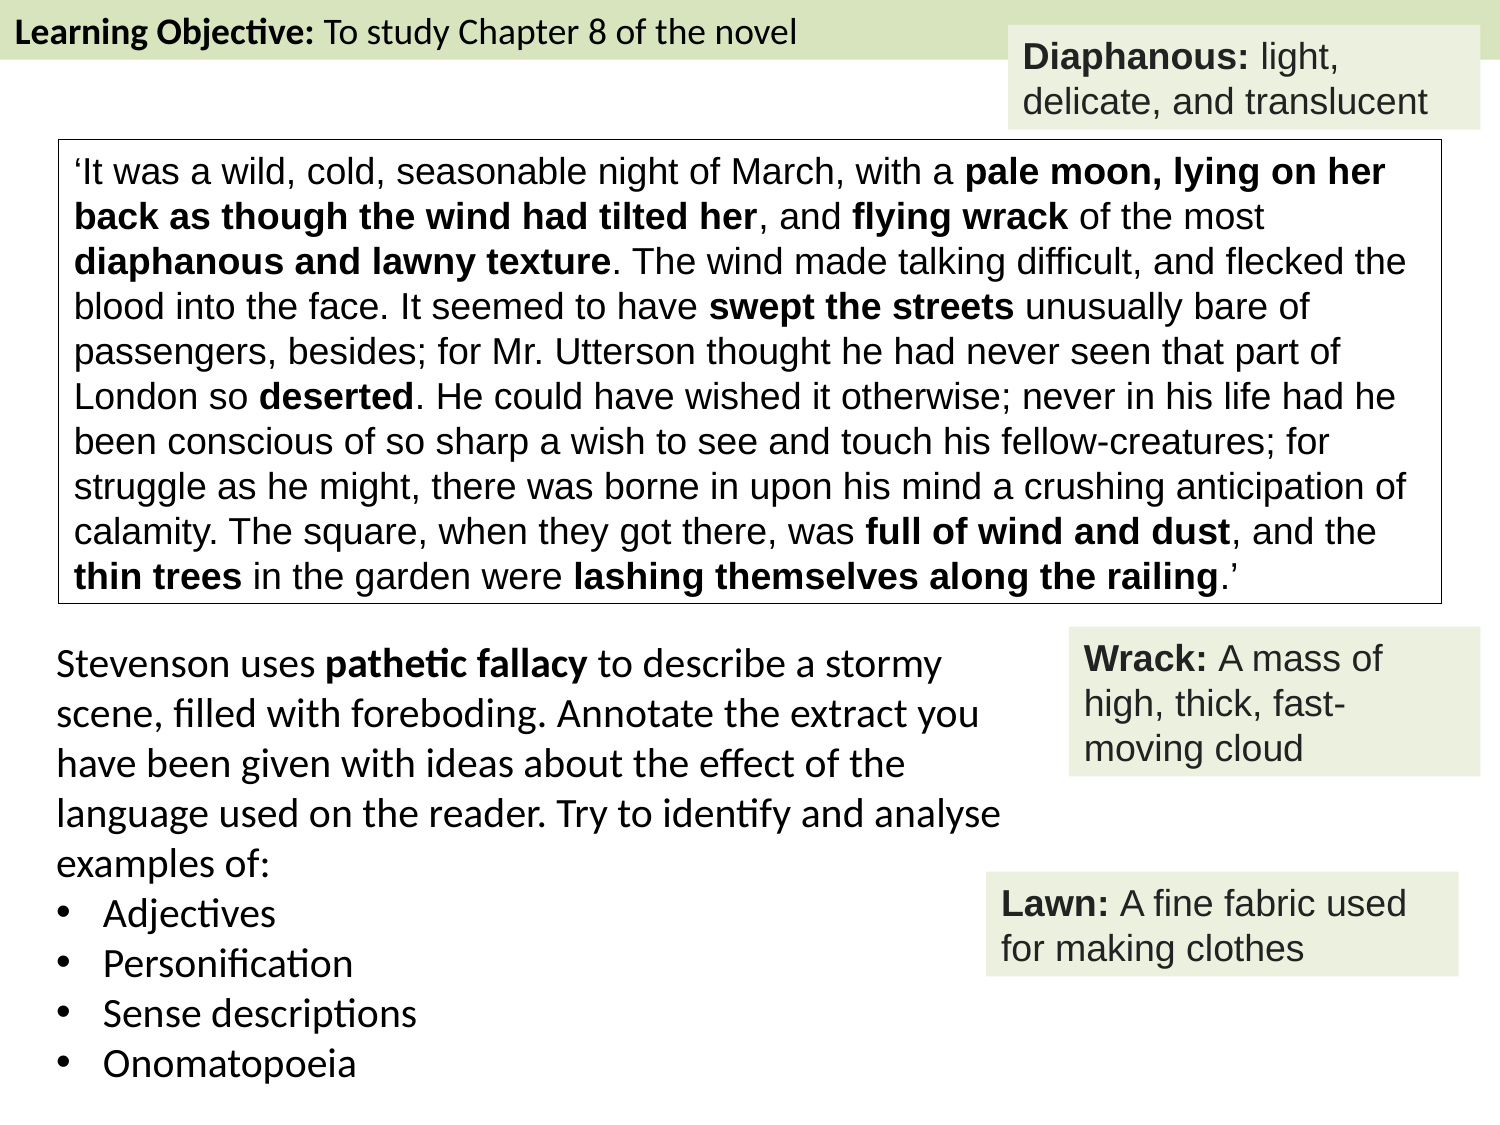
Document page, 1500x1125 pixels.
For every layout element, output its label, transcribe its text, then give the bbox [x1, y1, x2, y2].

text_box ‘It was a wild, cold, seasonable night of March, with a pale moon, lying on her back as though the wind had tilted her, and flying wrack of the most diaphanous and lawny texture. The wind made talking difficult, and flecked the blood into the face. It seemed to have swept the streets unusually bare of passengers, besides; for Mr. Utterson thought he had never seen that part of London so deserted. He could have wished it otherwise; never in his life had he been conscious of so sharp a wish to see and touch his fellow-creatures; for struggle as he might, there was borne in upon his mind a crushing anticipation of calamity. The square, when they got there, was full of wind and dust, and the thin trees in the garden were lashing themselves along the railing.’ [58, 139, 1442, 604]
text_box Wrack: A mass of high, thick, fast-moving cloud [1068, 626, 1481, 777]
text_box Diaphanous: light, delicate, and translucent [1008, 24, 1481, 130]
text_box Lawn: A fine fabric used for making clothes [986, 871, 1459, 977]
text_box Stevenson uses pathetic fallacy to describe a stormy scene, filled with foreboding. Annotate the extract you have been given with ideas about the effect of the language used on the reader. Try to identify and analyse examples of: Adjectives Personification Sense descriptions Onomatopoeia [41, 628, 1069, 1094]
text_box Learning Objective: To study Chapter 8 of the novel [0, 0, 1500, 60]
